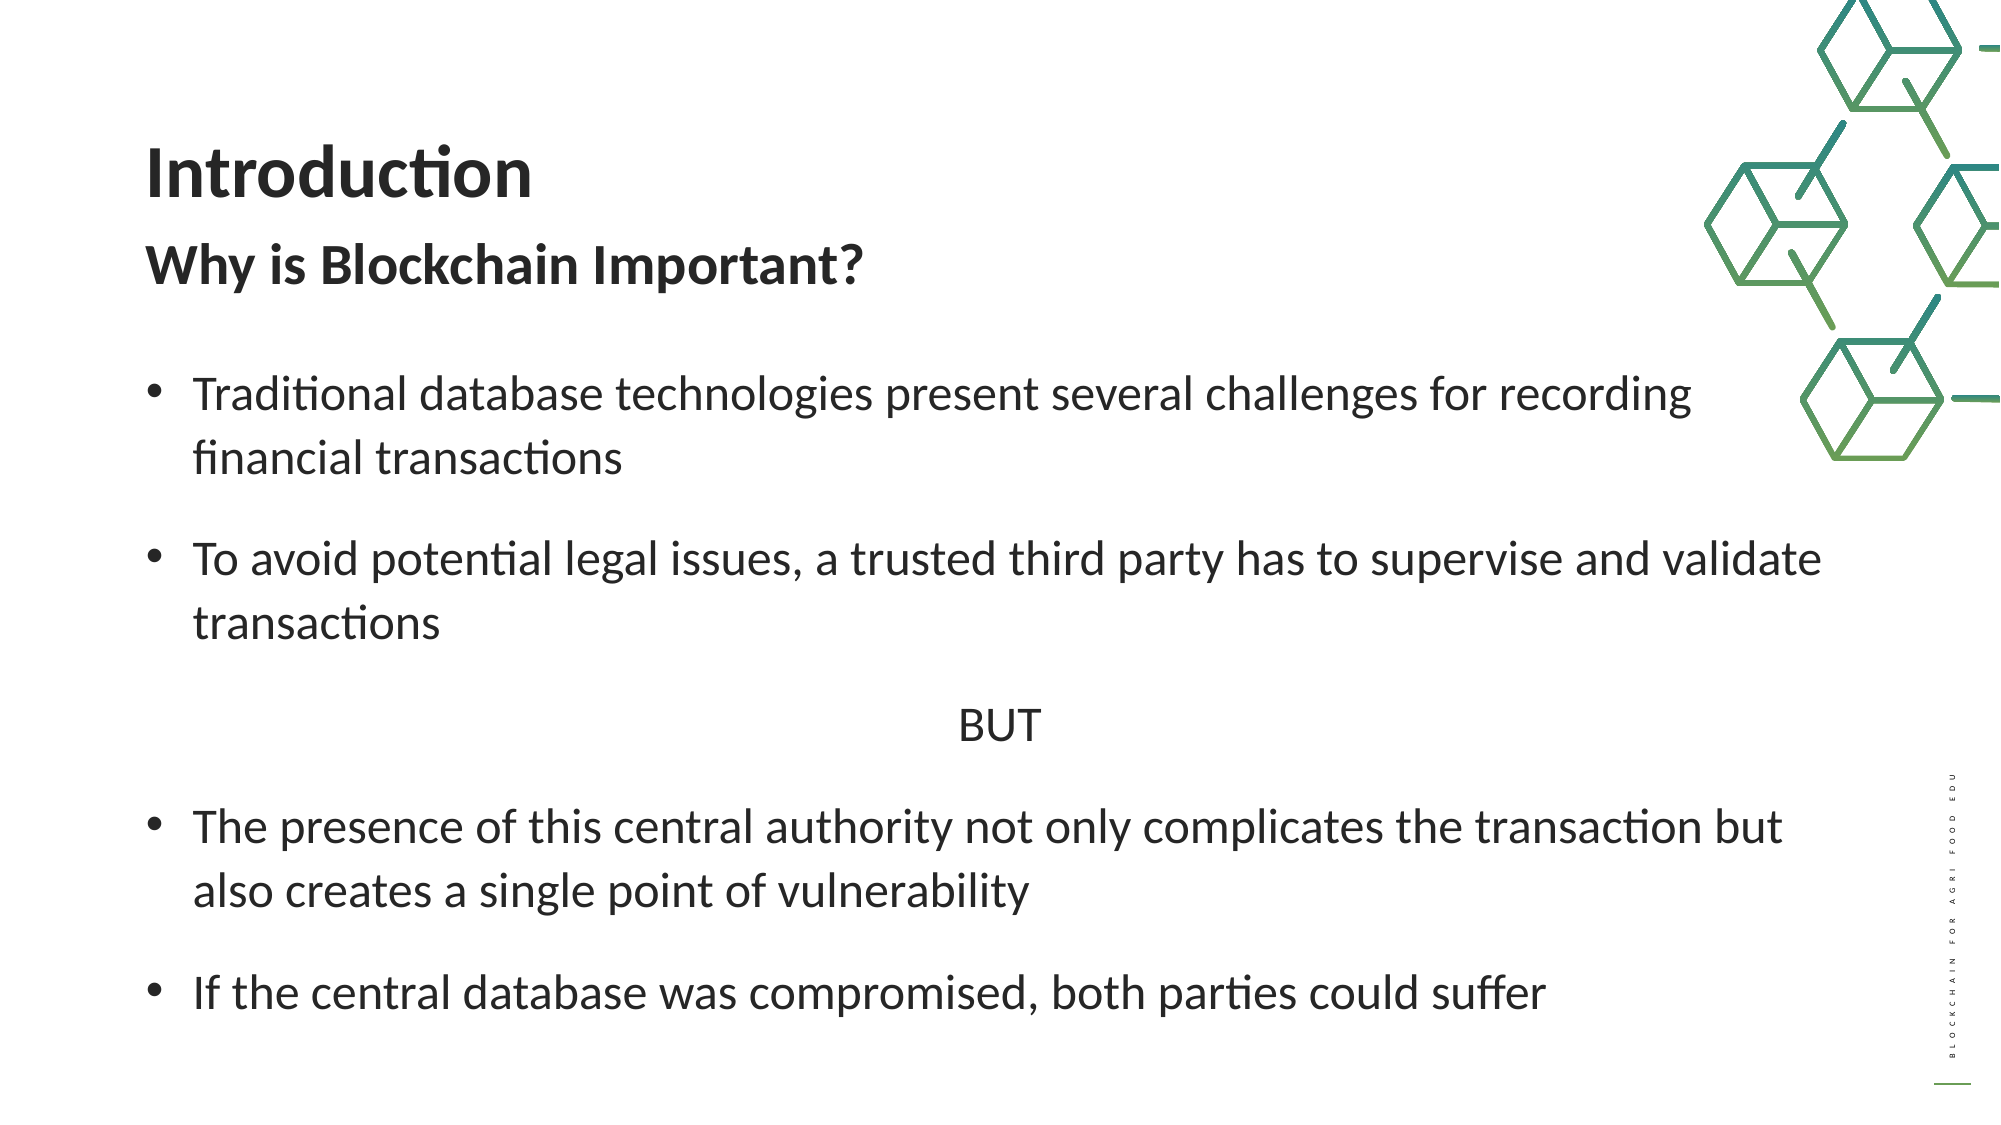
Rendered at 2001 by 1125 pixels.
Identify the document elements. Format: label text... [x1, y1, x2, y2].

list Traditional database technologies present several challenges for recording financial transactions To avoid potential legal issues, a trusted third party has to supervise and validate transactions BUT The presence of this central authority not only complicates the transaction but also creates a single point of vulnerability If the central database was compromised, both parties could suffer [130, 348, 1869, 1035]
list Introduction Why is Blockchain Important? [130, 124, 1704, 337]
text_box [1704, 0, 2000, 461]
